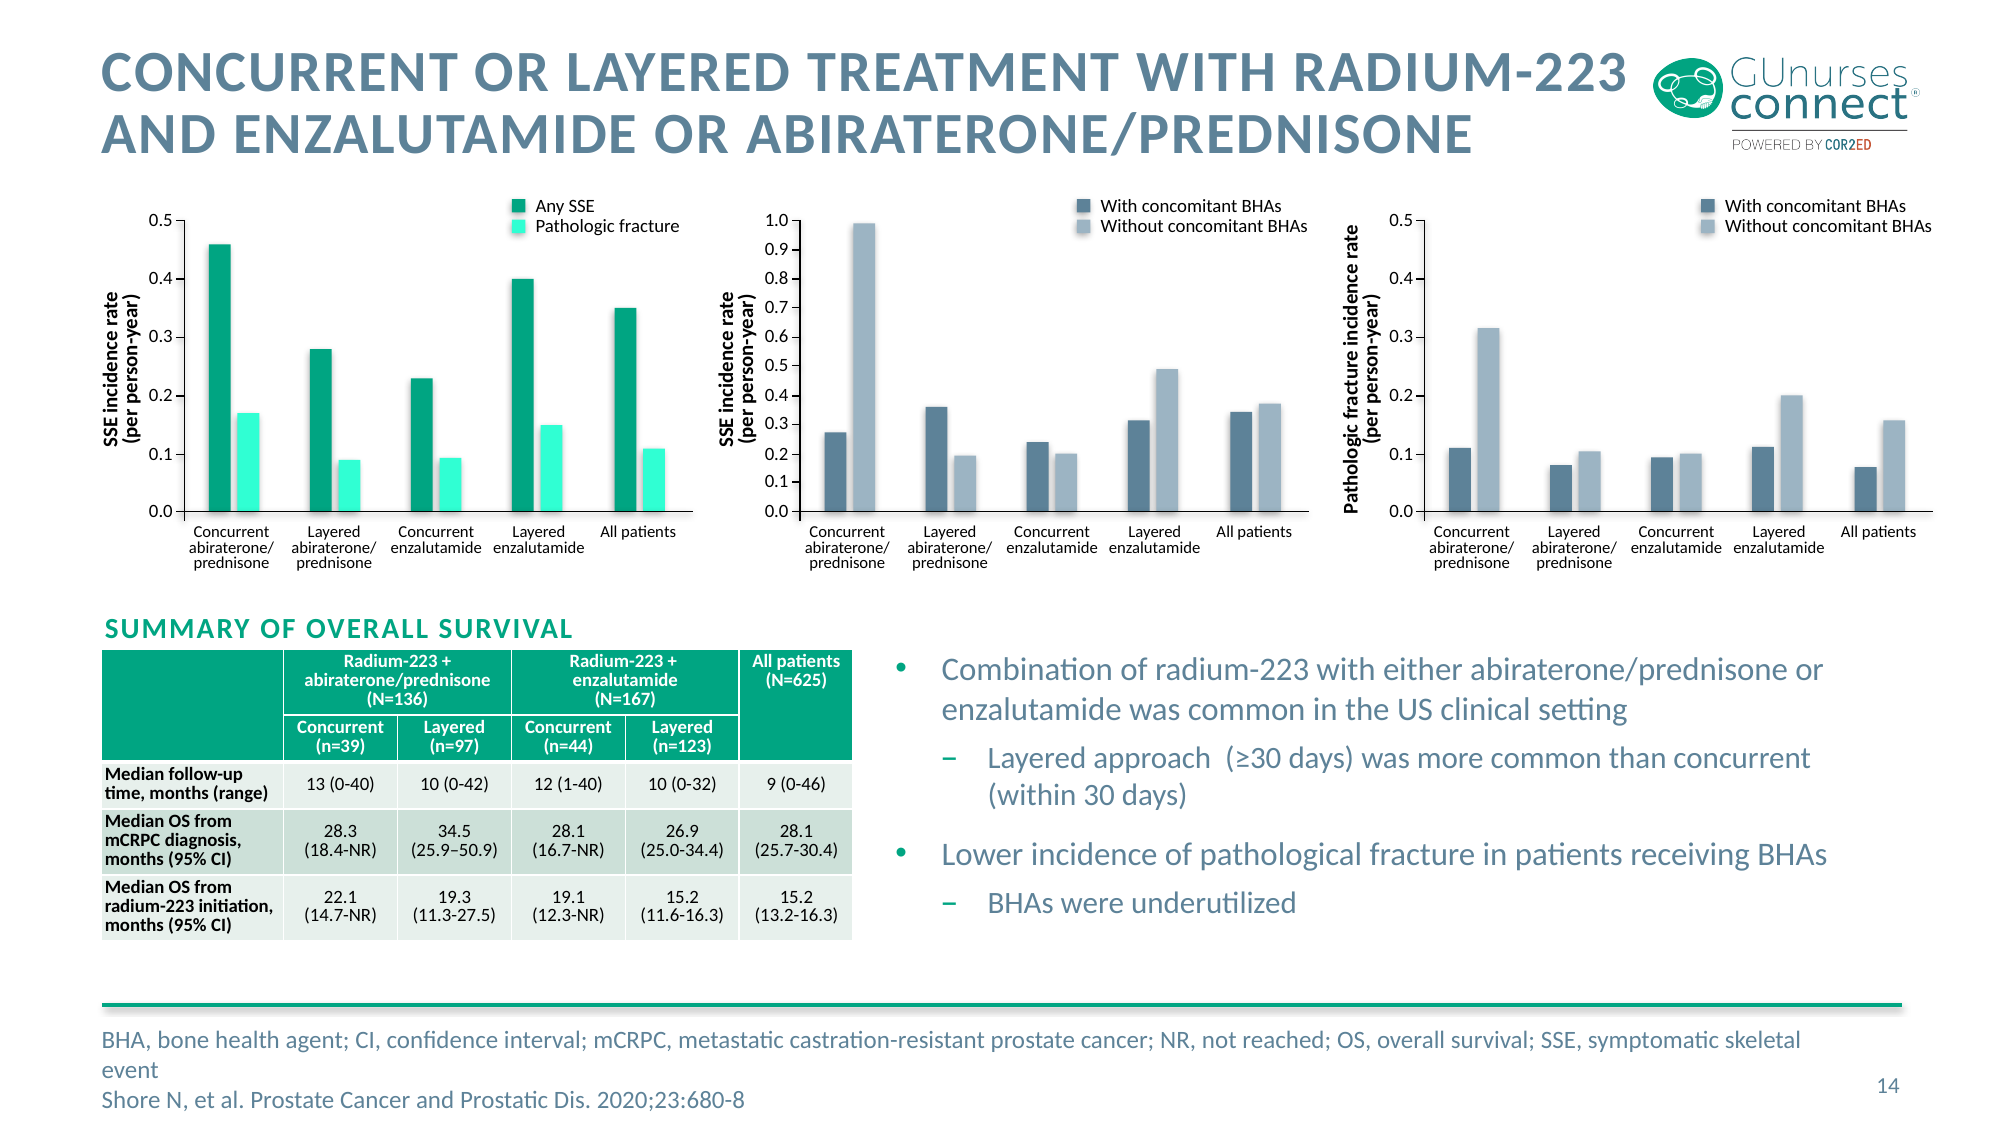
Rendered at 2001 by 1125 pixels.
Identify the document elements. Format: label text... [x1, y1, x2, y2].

table_cell 15.2 (11.6-16.3) [626, 876, 738, 940]
table_header All patients (N=625) [740, 650, 852, 760]
list BHA, bone health agent; CI, confidence interval; mCRPC, metastatic castration-resistant prostate cancer; NR, not reached; OS, overall survival; SSE, symptomatic skeletal event Shore N, et al. Prostate Cancer and Prostatic Dis. 2020;23:680-8 [101, 1038, 1846, 1099]
text_box Concurrent enzalutamide [387, 524, 485, 557]
text_box [540, 424, 563, 508]
text_box 0.1 [764, 471, 789, 492]
text_box Layered enzalutamide [1730, 524, 1828, 557]
text_box 0.8 [764, 268, 789, 289]
table_cell 28.3 (18.4-NR) [284, 810, 397, 874]
table_header Radium-223 + enzalutamide (N=167) [512, 650, 738, 714]
table_cell Concurrent (n=44) [512, 716, 625, 760]
text_box [410, 378, 433, 508]
slide_number 14 [1771, 1054, 1900, 1115]
text_box 0.4 [764, 385, 789, 407]
table_cell Median OS from radium-223 initiation, months (95% CI) [102, 876, 283, 940]
text_box SUMMARY OF OVERALL SURVIVAL [104, 613, 574, 645]
text_box All patients [589, 524, 687, 541]
table_cell 22.1 (14.7-NR) [284, 876, 397, 940]
text_box [511, 219, 526, 234]
text_box Layered abiraterone/ prednisone [901, 524, 999, 573]
text_box SSE incidence rate (per person-year) [717, 291, 758, 448]
table_cell 26.9 (25.0-34.4) [626, 810, 738, 874]
text_box [1448, 447, 1472, 508]
table_cell 10 (0-32) [626, 764, 738, 808]
text_box 0.0 [1389, 501, 1413, 522]
table_cell 13 (0-40) [284, 764, 397, 808]
text_box [1549, 464, 1573, 508]
text_box [1700, 219, 1715, 234]
text_box 0.2 [1389, 385, 1413, 407]
text_box 0.1 [1389, 444, 1413, 465]
picture [1653, 57, 1920, 150]
text_box Concurrent abiraterone/ prednisone [1423, 524, 1521, 573]
text_box [1854, 466, 1877, 508]
text_box [511, 278, 534, 508]
table_cell Median OS from mCRPC diagnosis, months (95% CI) [102, 810, 283, 874]
text_box [1751, 446, 1775, 508]
text_box Concurrent enzalutamide [1003, 524, 1101, 557]
table_cell 19.1 (12.3-NR) [512, 876, 625, 940]
text_box [1076, 219, 1091, 234]
text_box [614, 307, 637, 508]
text_box 0.4 [148, 268, 173, 289]
text_box Concurrent enzalutamide [1628, 524, 1725, 557]
table_cell 12 (1-40) [512, 764, 625, 808]
text_box [824, 432, 847, 508]
text_box Any SSE Pathologic fracture [535, 196, 680, 237]
text_box 0.7 [764, 297, 789, 318]
text_box 0.9 [764, 239, 789, 260]
text_box [642, 448, 666, 508]
text_box Layered enzalutamide [1106, 524, 1204, 557]
text_box 0.3 [1389, 326, 1413, 348]
text_box Layered abiraterone/ prednisone [285, 524, 383, 573]
text_box 0.3 [148, 326, 173, 348]
text_box [1679, 453, 1702, 508]
table_cell 28.1 (25.7-30.4) [740, 810, 852, 874]
text_box With concomitant BHAs Without concomitant BHAs [1725, 196, 1933, 237]
table_cell Median follow-up time, months (range) [102, 764, 283, 808]
text_box [208, 244, 231, 508]
text_box [1477, 327, 1500, 508]
text_box [1700, 198, 1715, 213]
text_box [1578, 451, 1601, 508]
table_cell 28.1 (16.7-NR) [512, 810, 625, 874]
list Combination of radium-223 with either abiraterone/prednisone or enzalutamide was common in the US clinical setting Layered approach (≥30 days) was more common than concurrent (within 30 days) Lower incidence of pathological fracture in patients receiving BHAs BHAs were underutilized [895, 648, 1906, 925]
text_box All patients [1830, 524, 1927, 541]
text_box [309, 348, 332, 508]
text_box [511, 198, 526, 213]
table_cell 15.2 (13.2-16.3) [740, 876, 852, 940]
text_box [1230, 411, 1253, 508]
text_box 0.1 [148, 444, 173, 465]
text_box 0.3 [764, 413, 789, 435]
text_box 0.2 [764, 444, 789, 465]
text_box 0.0 [148, 501, 173, 522]
table_header Radium-223 + abiraterone/prednisone (N=136) [284, 650, 511, 714]
text_box [925, 406, 948, 508]
text_box 0.5 [764, 355, 789, 376]
text_box 0.4 [1389, 268, 1413, 289]
table_cell 19.3 (11.3-27.5) [398, 876, 511, 940]
table_cell 9 (0-46) [740, 764, 852, 808]
table_cell 34.5 (25.9–50.9) [398, 810, 511, 874]
text_box [853, 223, 876, 508]
text_box [1076, 198, 1091, 213]
text_box [338, 459, 361, 508]
text_box 0.6 [764, 326, 789, 348]
text_box Concurrent abiraterone/ prednisone [799, 524, 896, 573]
text_box Layered enzalutamide [490, 524, 588, 557]
table_cell Layered (n=97) [398, 716, 511, 760]
text_box [439, 457, 462, 508]
text_box Pathologic fracture incidence rate (per person-year) [1341, 224, 1382, 515]
text_box [1780, 395, 1803, 508]
text_box 0.5 [1389, 210, 1413, 231]
text_box [1127, 420, 1150, 508]
table_cell Concurrent (n=39) [284, 716, 397, 760]
text_box With concomitant BHAs Without concomitant BHAs [1100, 196, 1308, 237]
text_box 0.5 [148, 210, 173, 231]
text_box [237, 412, 260, 508]
text_box Concurrent abiraterone/ prednisone [183, 524, 280, 573]
text_box [1156, 368, 1179, 508]
table_header [102, 650, 283, 760]
text_box [1883, 420, 1906, 508]
text_box Layered abiraterone/ prednisone [1525, 524, 1623, 573]
text_box [954, 455, 977, 508]
text_box [1055, 453, 1078, 508]
table_cell Layered (n=123) [626, 716, 738, 760]
text_box 1.0 [764, 210, 789, 231]
table_cell 10 (0-42) [398, 764, 511, 808]
text_box All patients [1205, 524, 1303, 541]
text_box SSE incidence rate (per person-year) [101, 291, 142, 448]
title Concurrent or Layered Treatment with Radium-223 and Enzalutamide or Abiraterone/prednisone [101, 40, 1638, 173]
text_box 0.2 [148, 385, 173, 407]
text_box [1258, 403, 1282, 508]
text_box 0.0 [764, 501, 789, 522]
text_box [1026, 441, 1049, 508]
text_box [1650, 456, 1674, 508]
